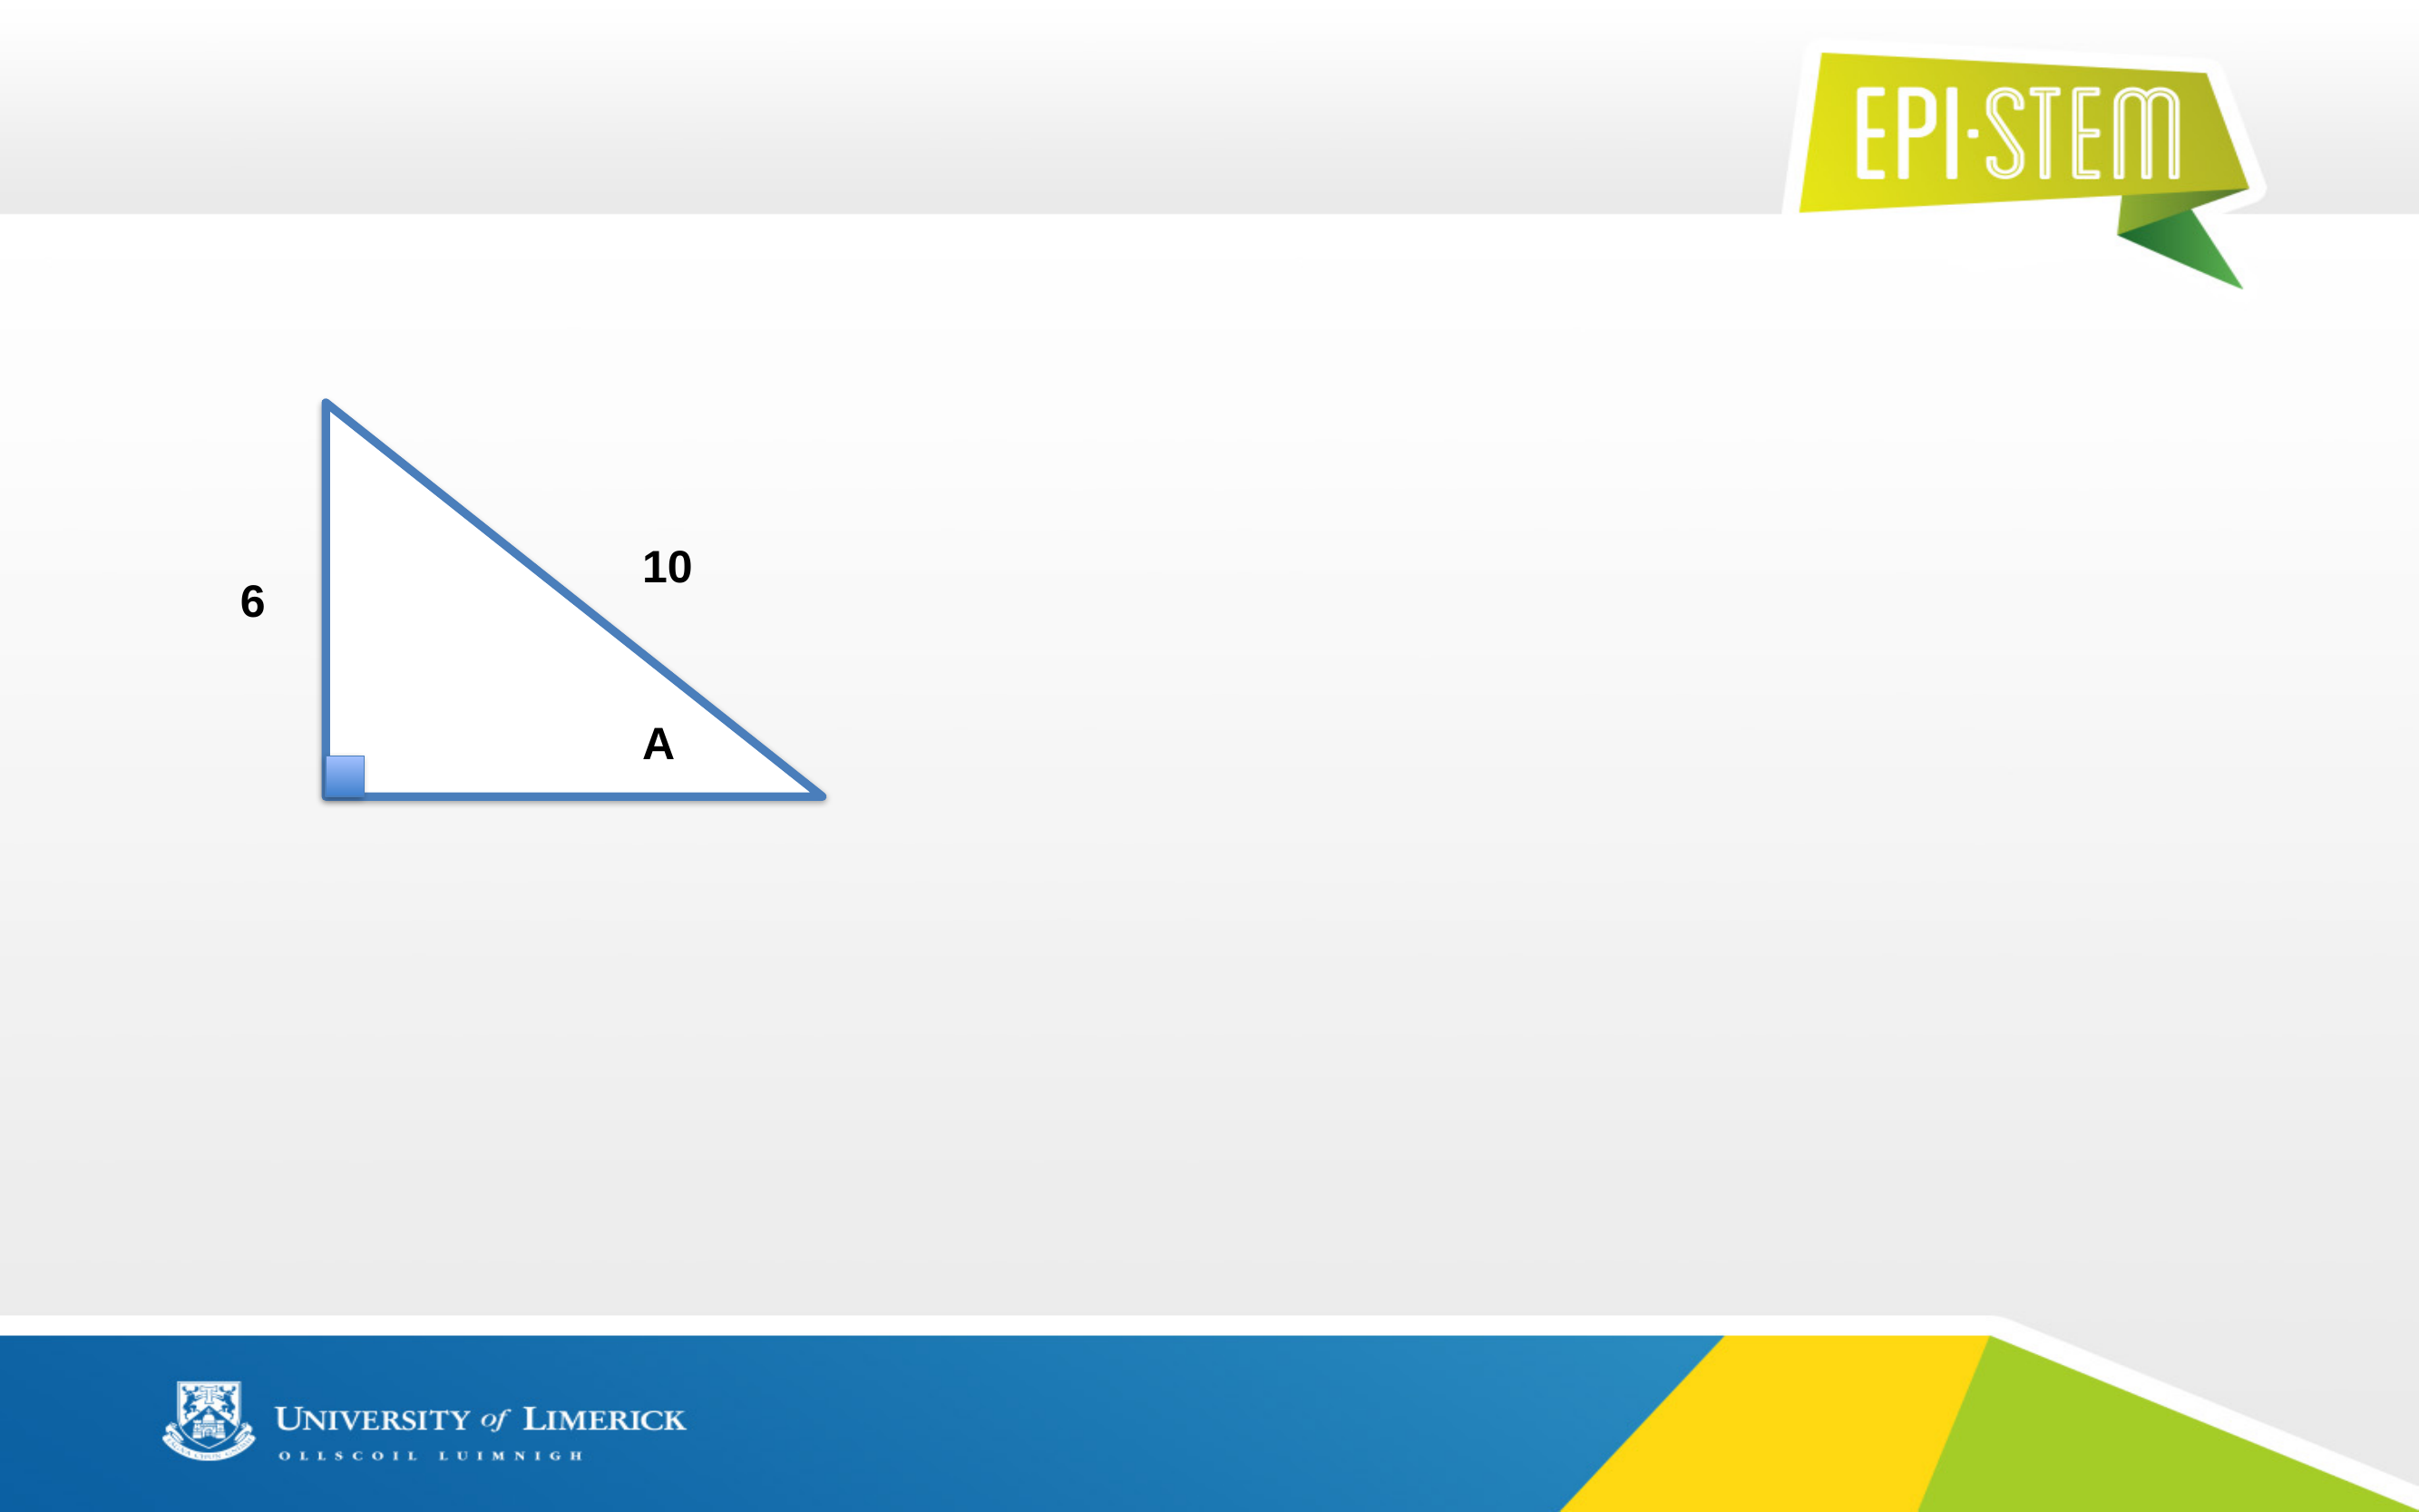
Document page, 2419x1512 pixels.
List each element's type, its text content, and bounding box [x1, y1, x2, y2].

text_box 6 [226, 565, 316, 633]
text_box [325, 402, 824, 797]
text_box 10 [629, 531, 717, 600]
text_box [325, 756, 365, 797]
picture [0, 0, 2419, 1512]
text_box A [629, 707, 717, 776]
